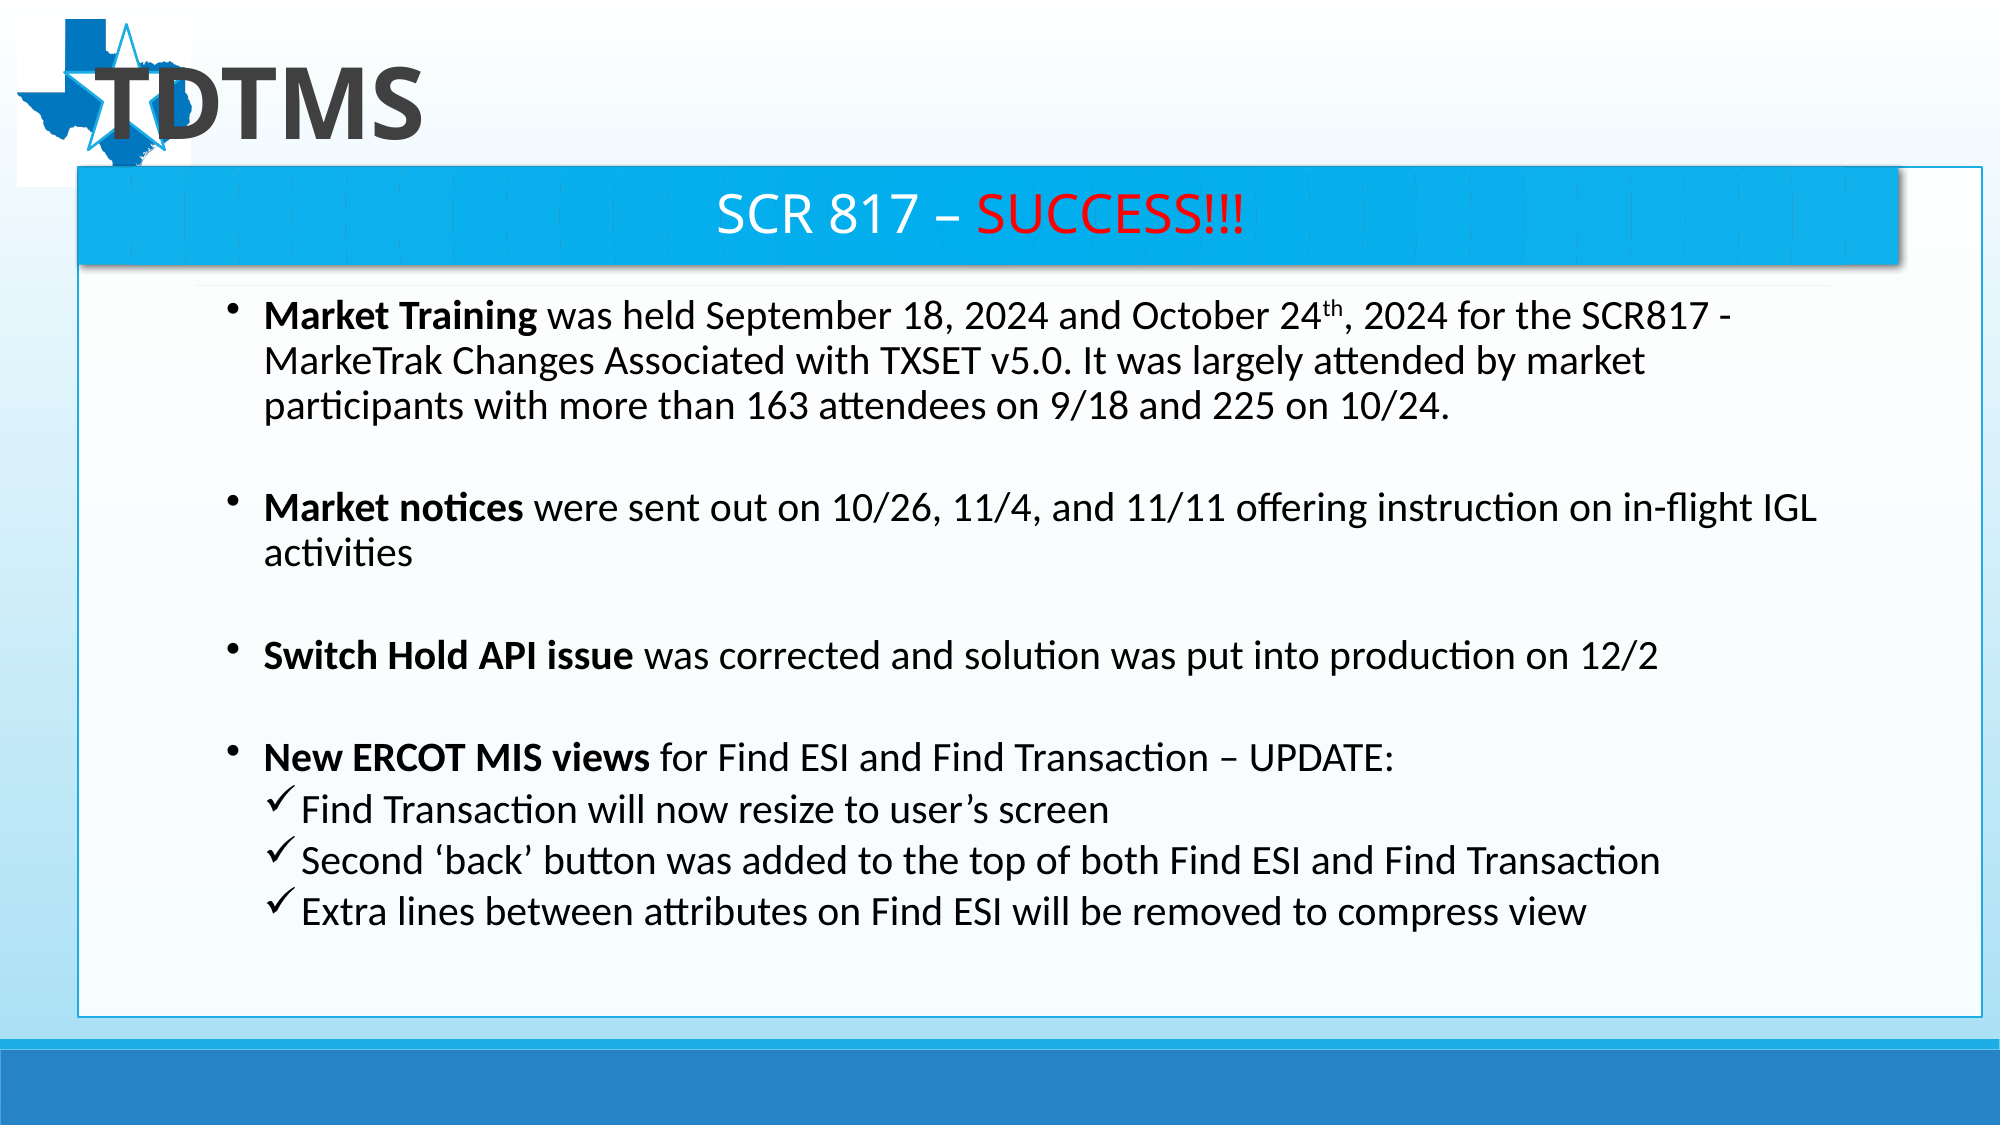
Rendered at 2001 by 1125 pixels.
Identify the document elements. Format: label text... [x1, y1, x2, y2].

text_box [77, 166, 1983, 1106]
picture [16, 19, 192, 188]
title TDTMS [199, 24, 1802, 163]
